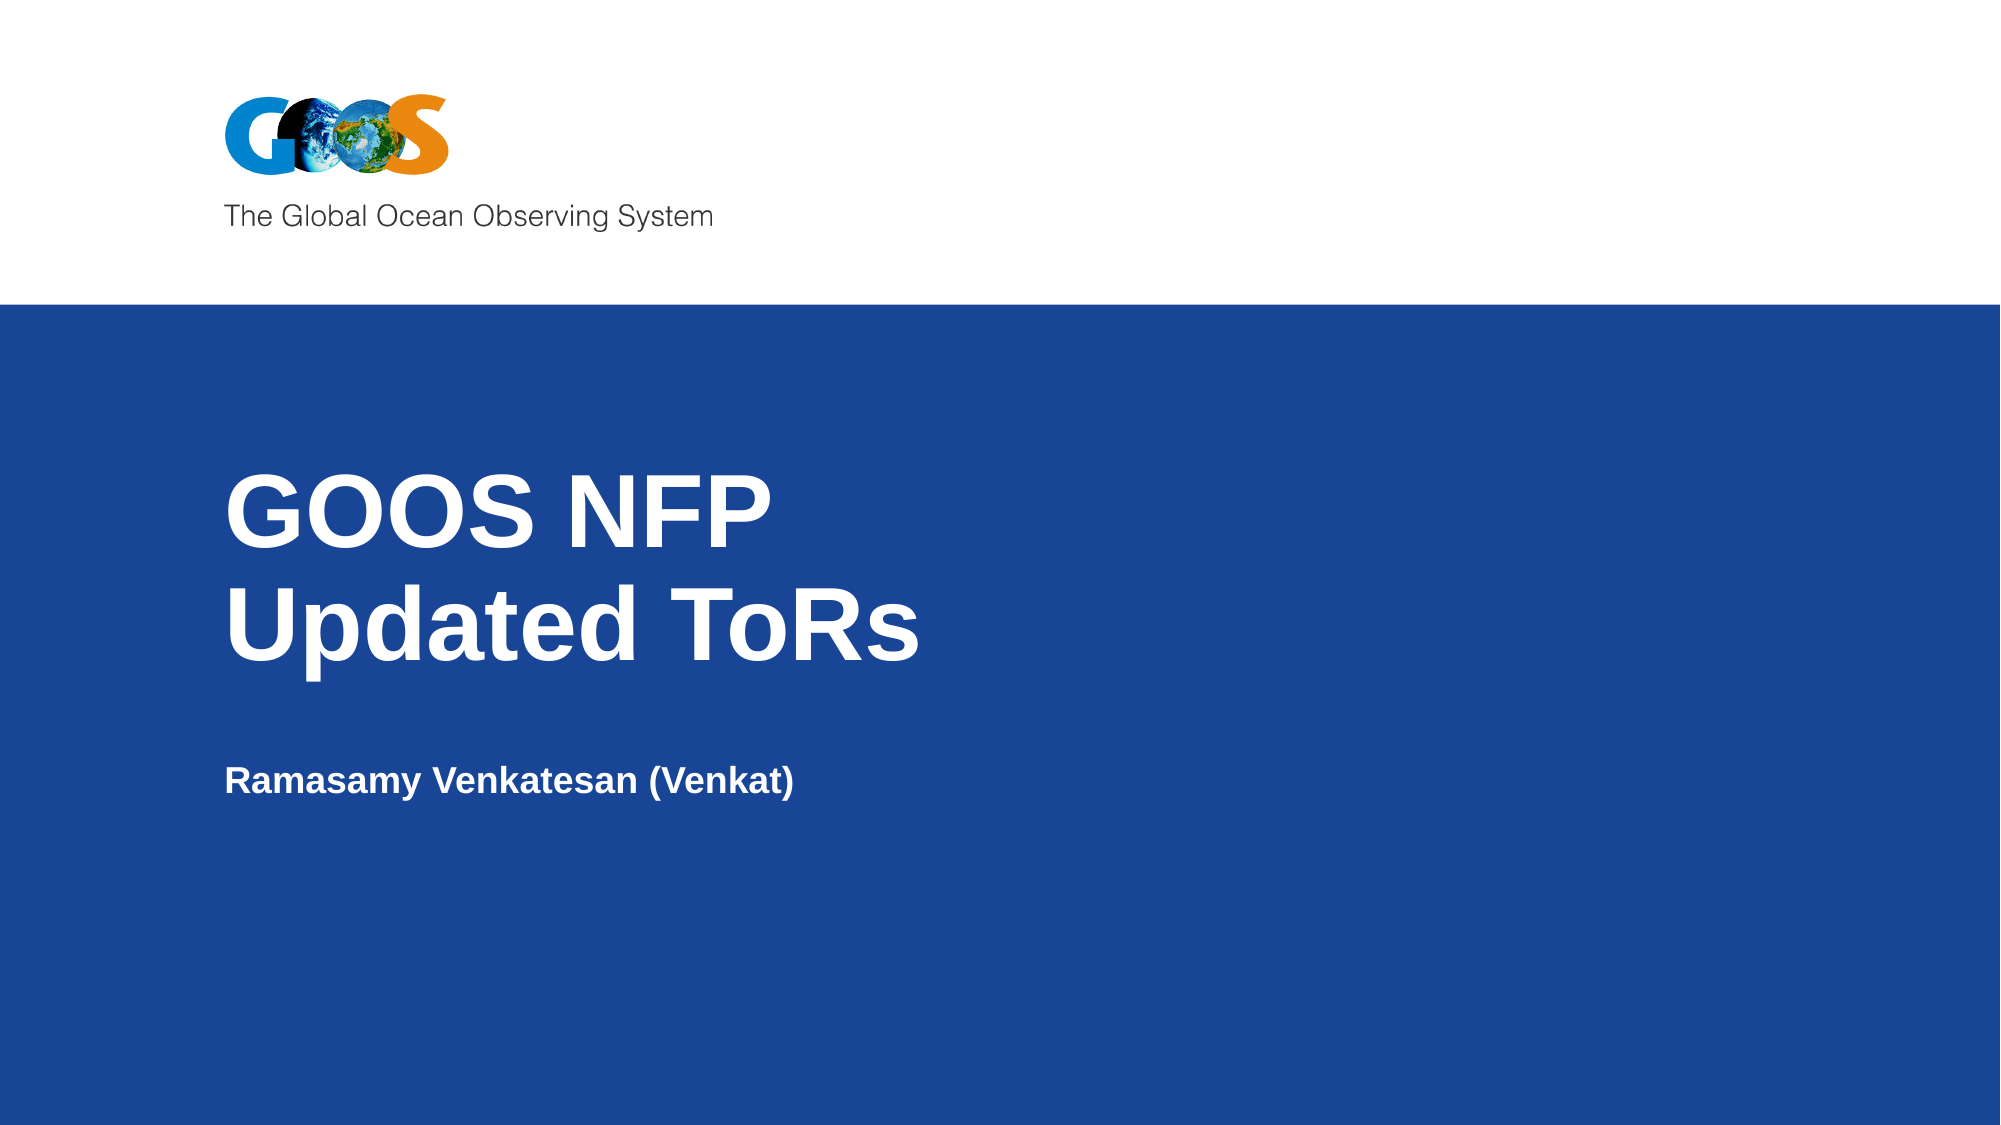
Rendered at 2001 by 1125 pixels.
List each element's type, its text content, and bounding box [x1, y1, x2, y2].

title GOOS NFP Updated ToRs [224, 457, 1353, 700]
subtitle Ramasamy Venkatesan (Venkat) [224, 754, 1353, 907]
picture [224, 94, 712, 232]
